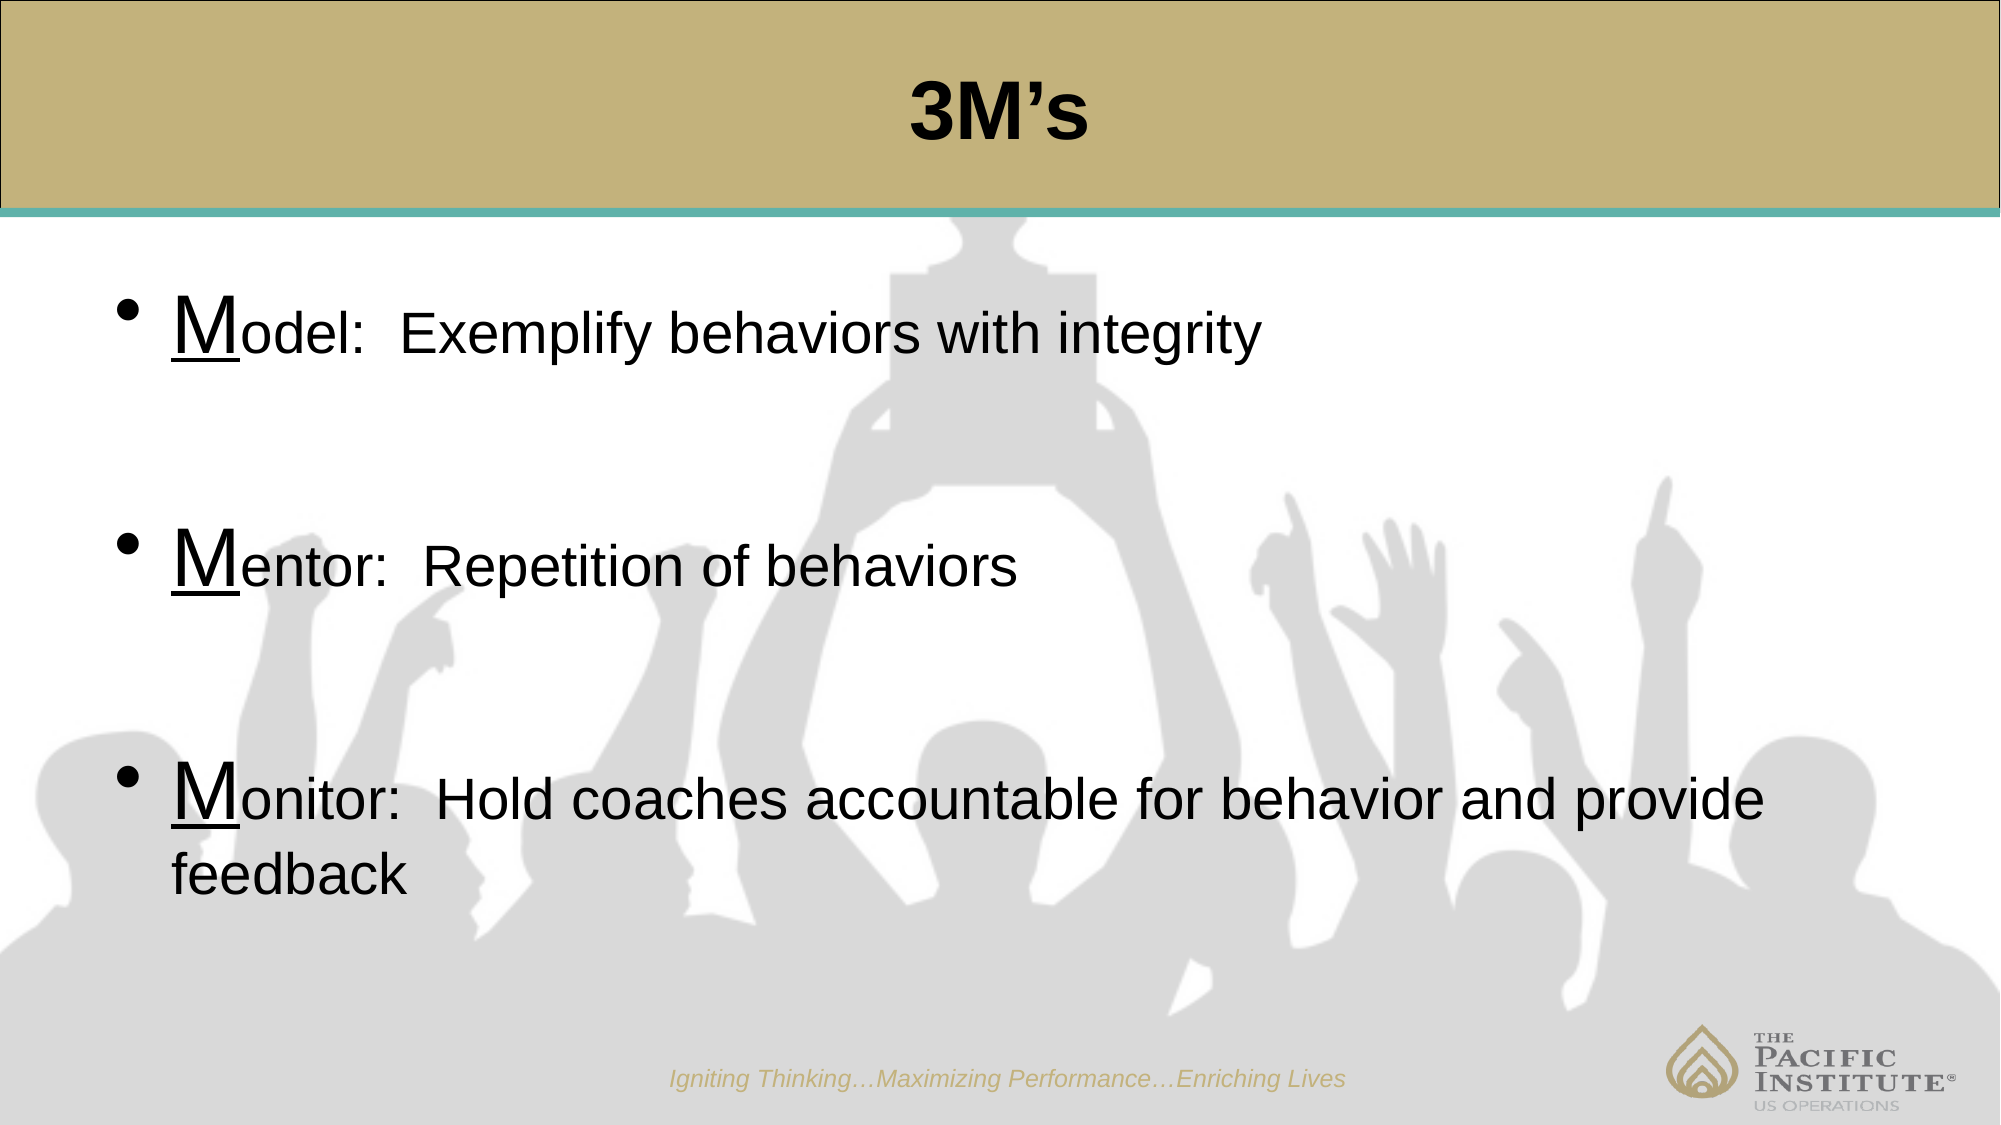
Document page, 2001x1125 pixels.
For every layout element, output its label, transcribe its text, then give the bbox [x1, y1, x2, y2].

picture [1666, 1024, 1956, 1111]
title 3M’s [99, 12, 1901, 201]
list Model: Exemplify behaviors with integrity Mentor: Repetition of behaviors Monitor: Hold coaches accountable for behavior and provide feedback [99, 262, 1901, 1006]
